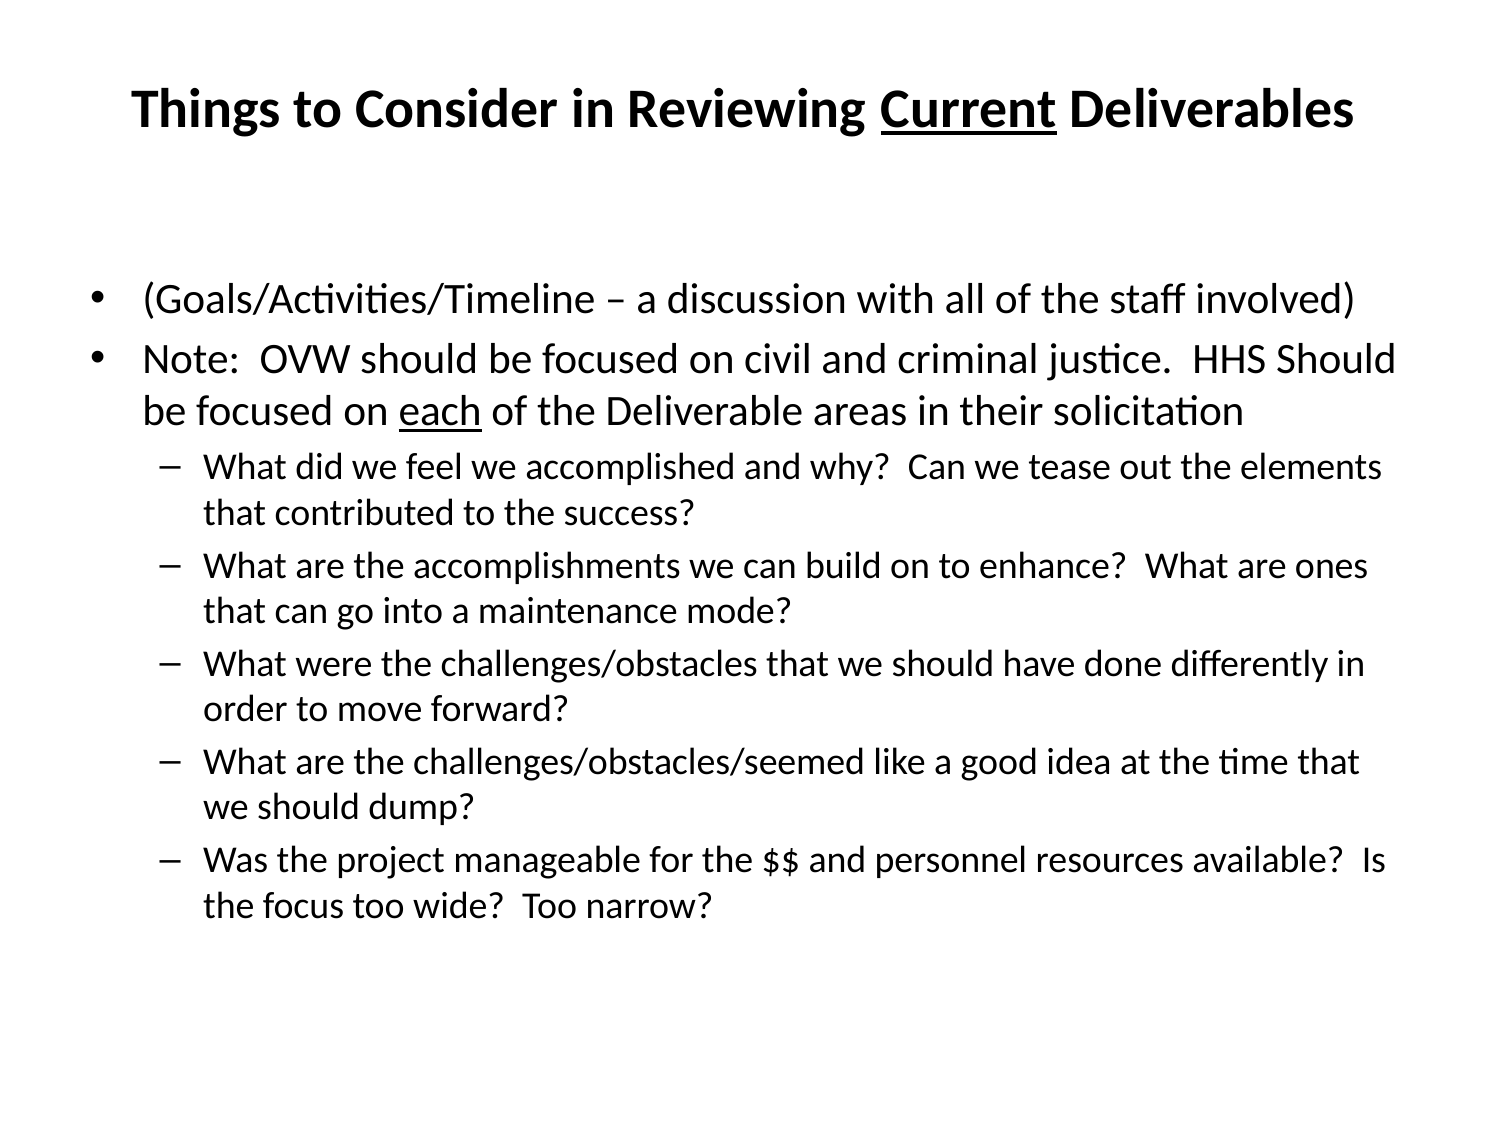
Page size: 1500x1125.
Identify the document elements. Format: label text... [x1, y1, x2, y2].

list (Goals/Activities/Timeline – a discussion with all of the staff involved) Note: OVW should be focused on civil and criminal justice. HHS Should be focused on each of the Deliverable areas in their solicitation What did we feel we accomplished and why? Can we tease out the elements that contributed to the success? What are the accomplishments we can build on to enhance? What are ones that can go into a maintenance mode? What were the challenges/obstacles that we should have done differently in order to move forward? What are the challenges/obstacles/seemed like a good idea at the time that we should dump? Was the project manageable for the $$ and personnel resources available? Is the focus too wide? Too narrow? [75, 262, 1425, 1005]
title Things to Consider in Reviewing Current Deliverables [75, 45, 1425, 233]
